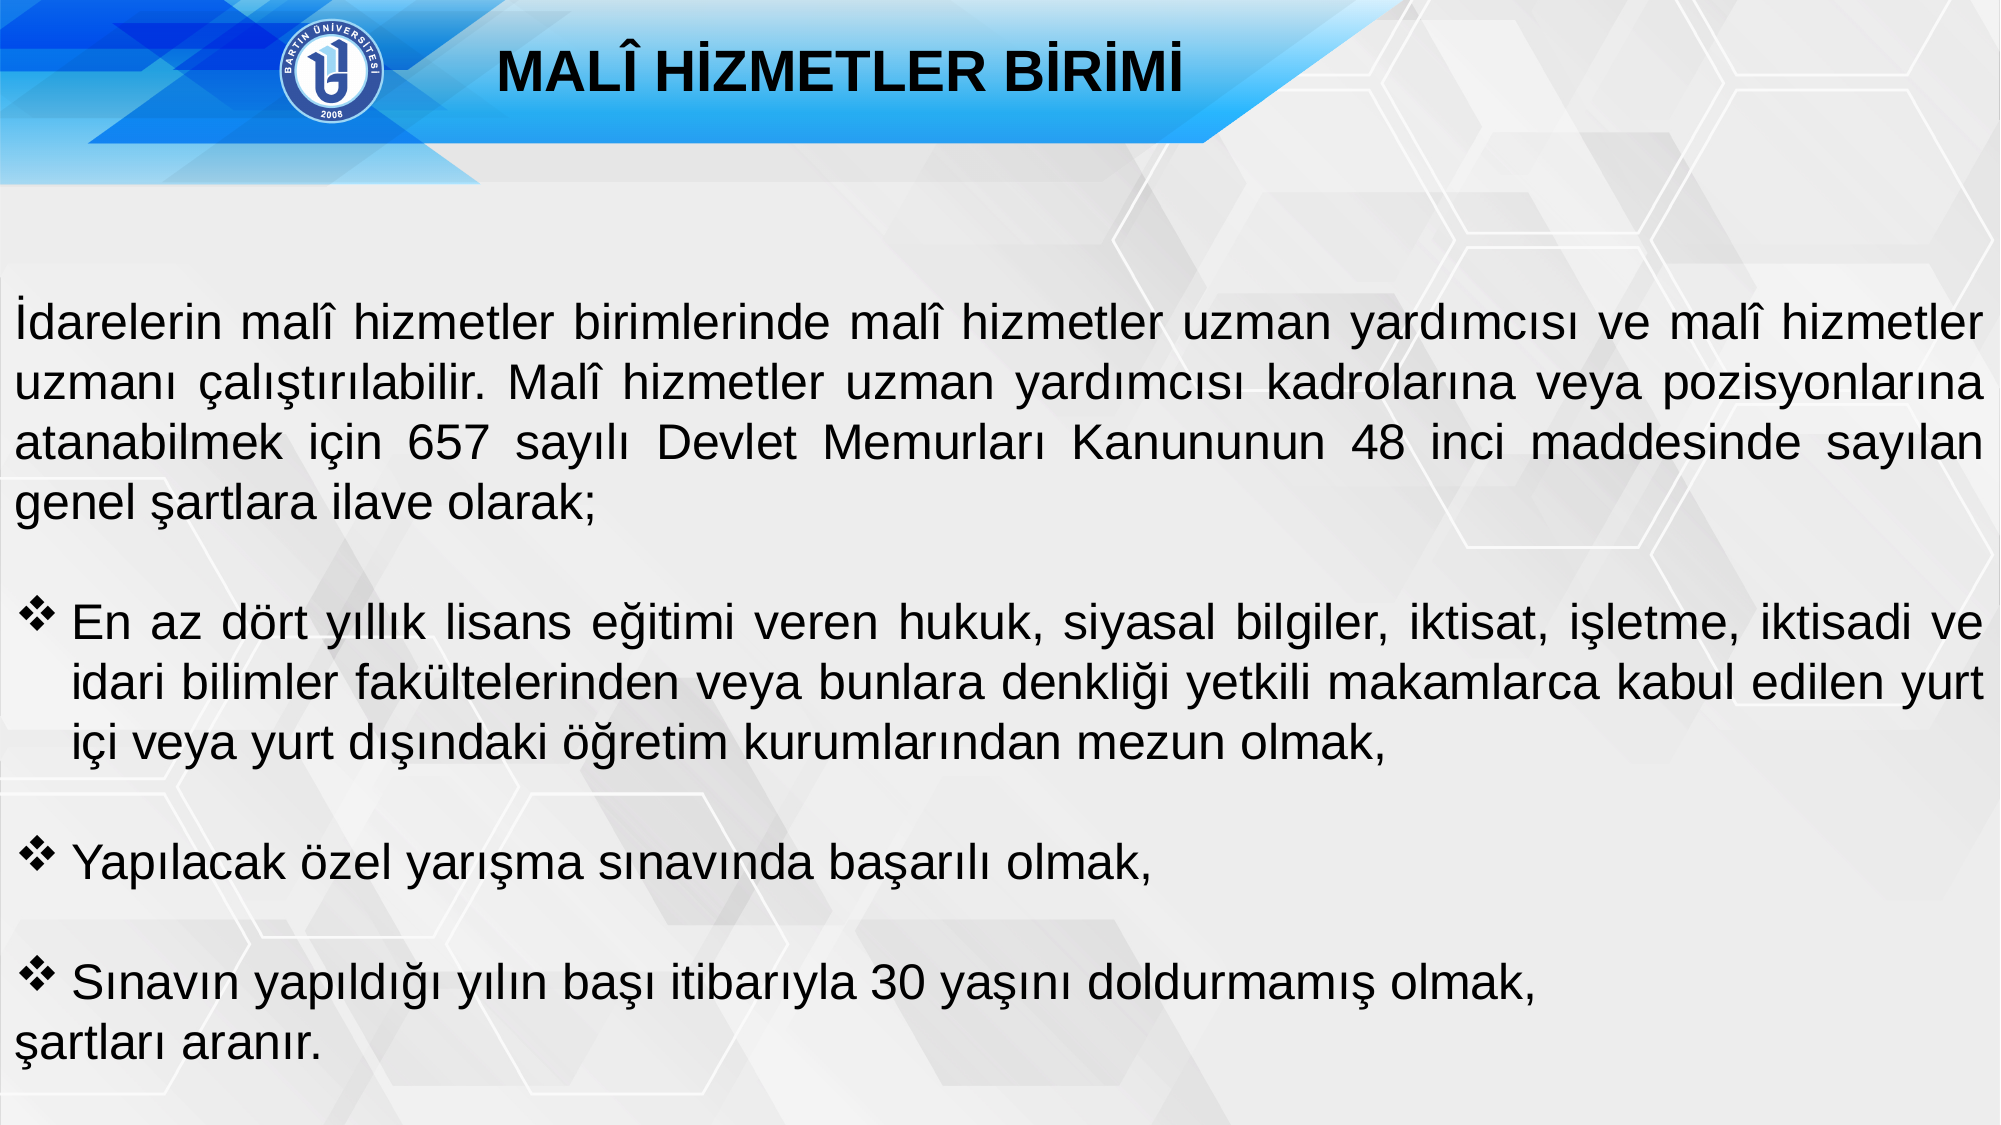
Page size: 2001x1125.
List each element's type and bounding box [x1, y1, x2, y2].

picture [0, 0, 2000, 1125]
text_box [0, 0, 1426, 199]
